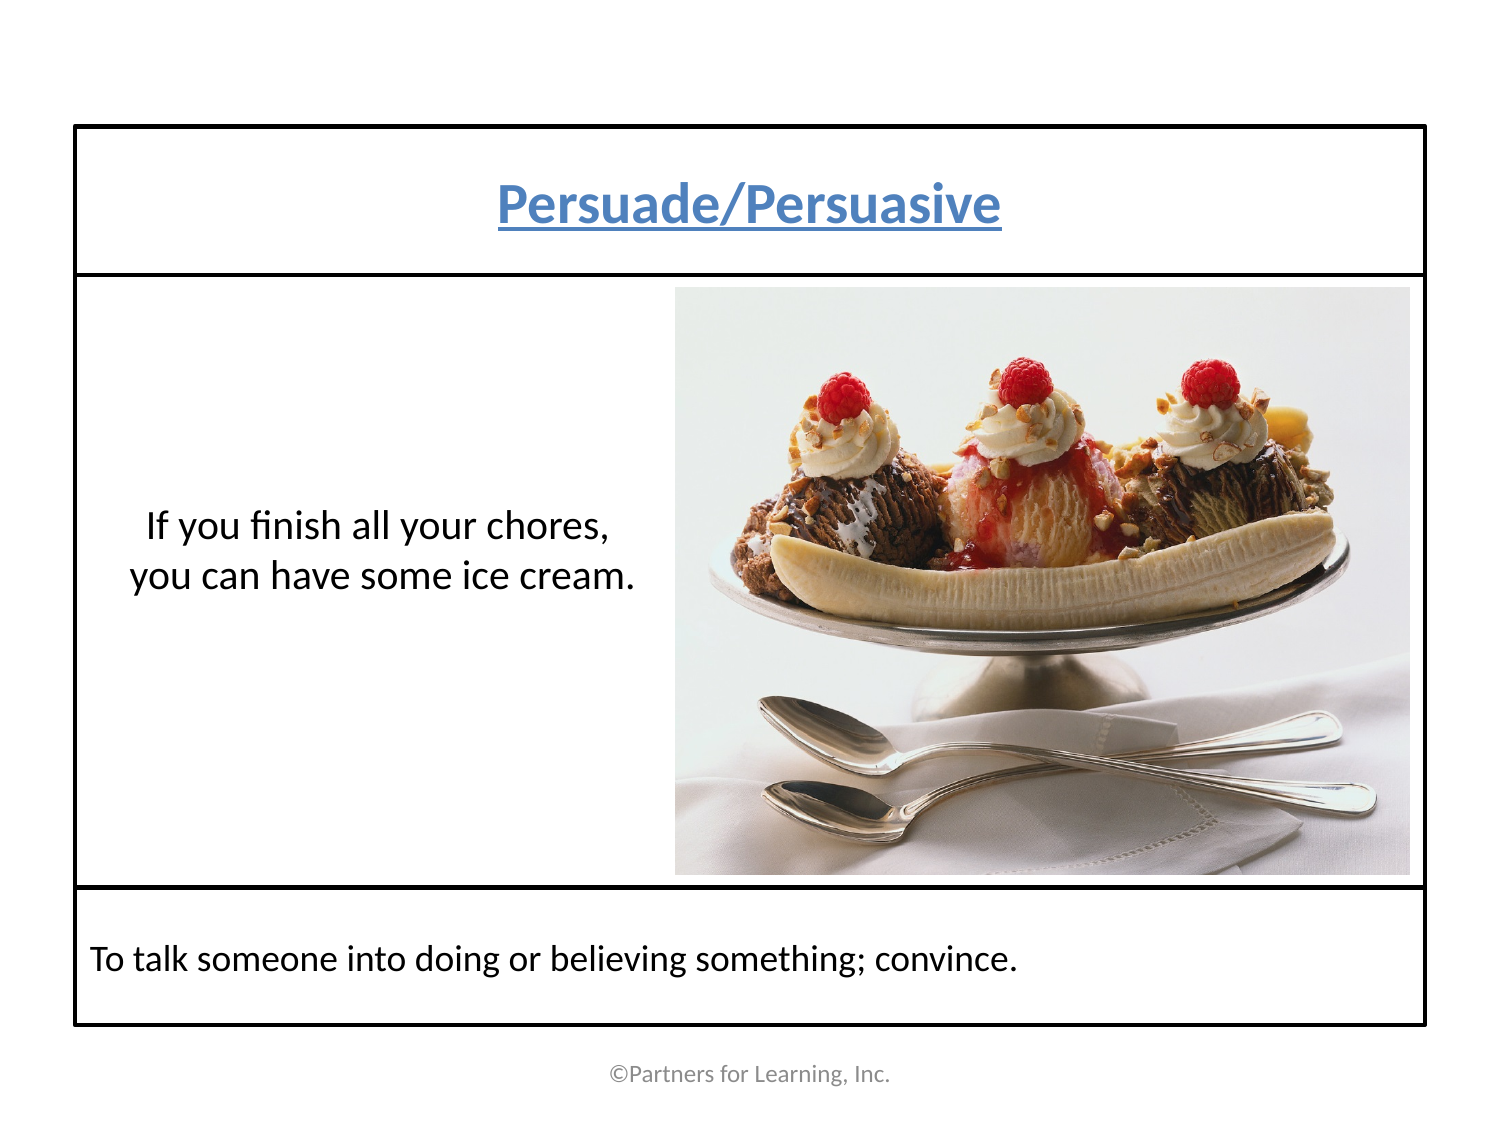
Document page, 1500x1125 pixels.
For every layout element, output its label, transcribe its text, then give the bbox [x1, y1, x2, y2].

text_box If you finish all your chores, you can have some ice cream. [114, 490, 651, 606]
picture [674, 287, 1410, 876]
list To talk someone into doing or believing something; convince. [75, 887, 1425, 1025]
list Persuade/Persuasive [75, 125, 1425, 275]
footer ©Partners for Learning, Inc. [512, 1042, 988, 1103]
